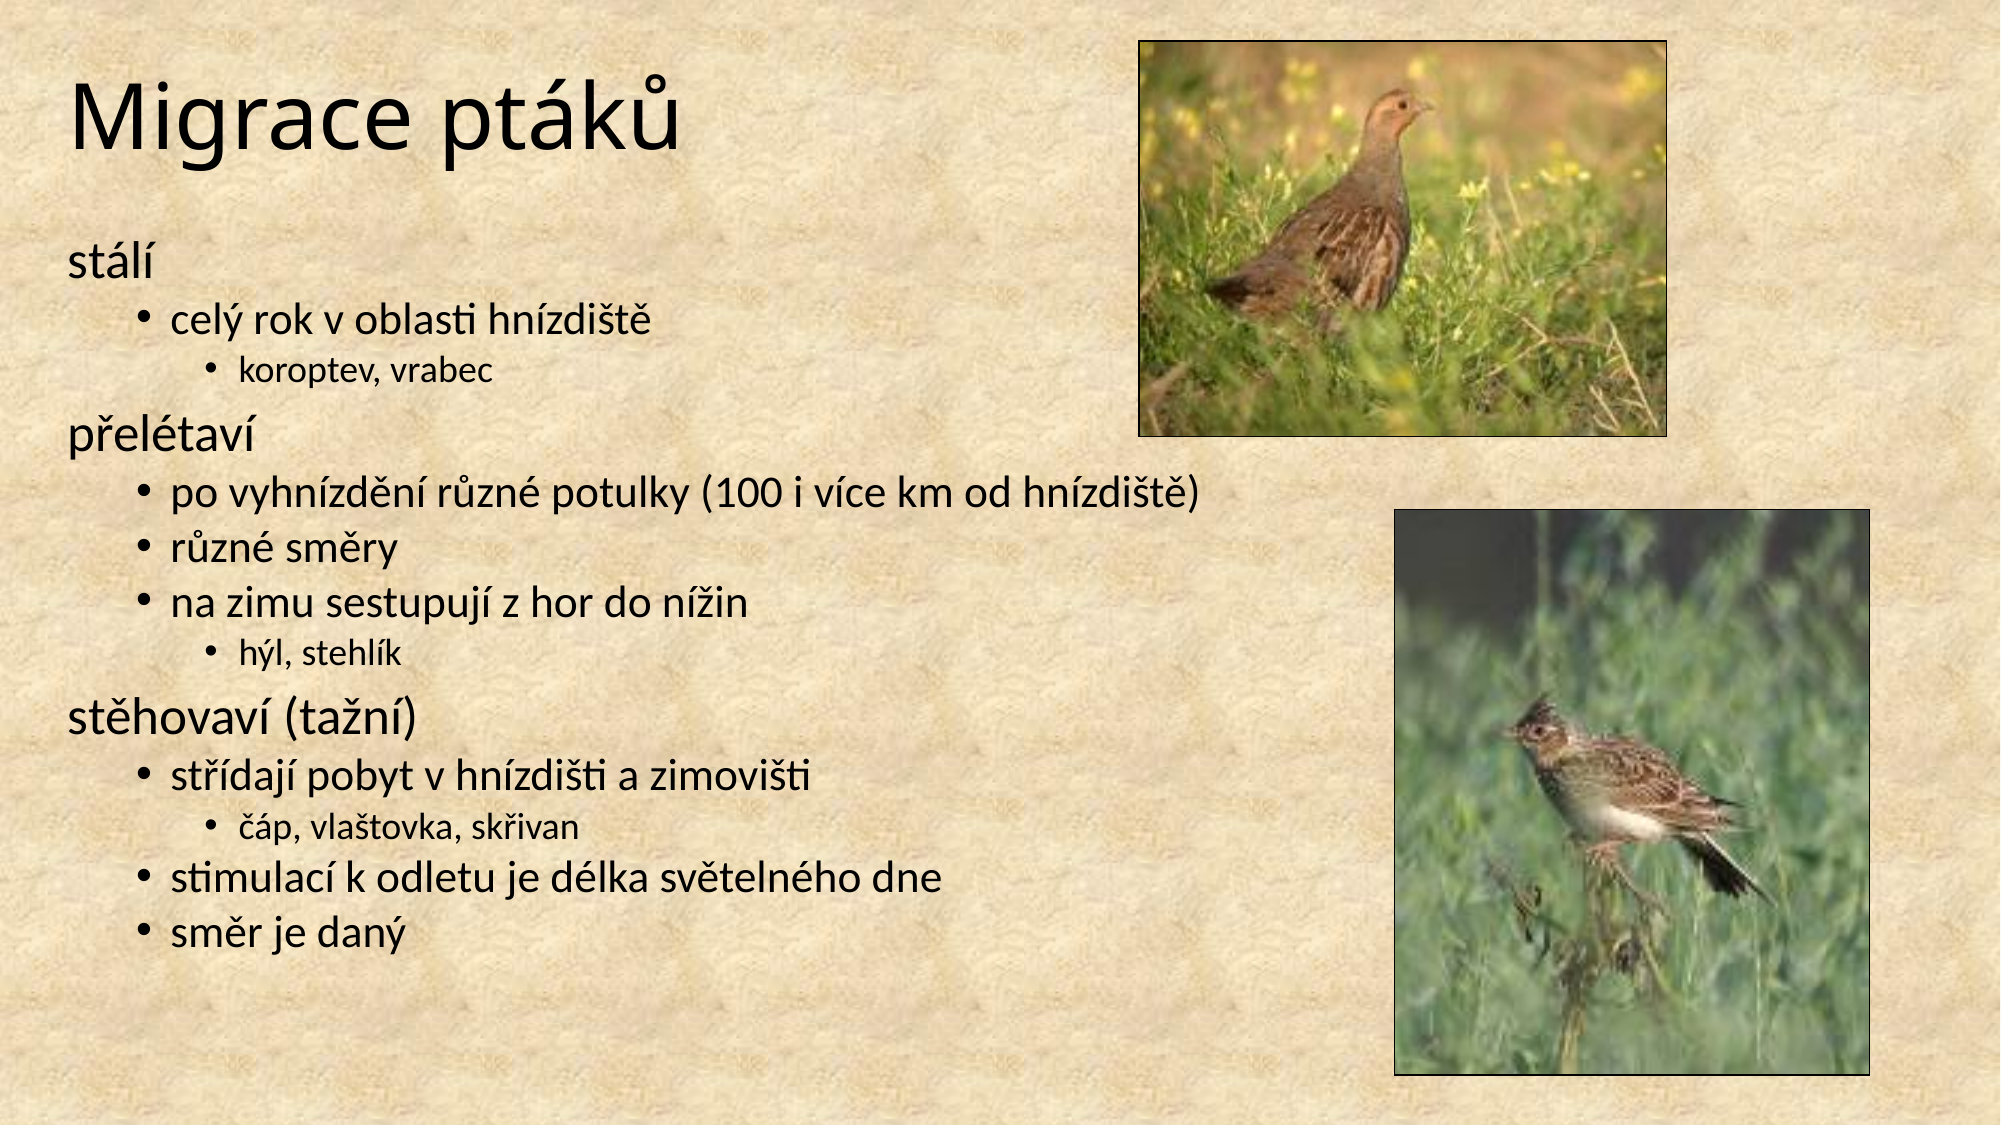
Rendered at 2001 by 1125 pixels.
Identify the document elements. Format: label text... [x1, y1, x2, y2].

title Migrace ptáků [52, 10, 1778, 229]
list stálí celý rok v oblasti hnízdiště koroptev, vrabec přelétaví po vyhnízdění různé potulky (100 i více km od hnízdiště) různé směry na zimu sestupují z hor do nížin hýl, stehlík stěhovaví (tažní) střídají pobyt v hnízdišti a zimovišti čáp, vlaštovka, skřivan stimulací k odletu je délka světelného dne směr je daný [52, 228, 1403, 971]
picture [0, 0, 2001, 1125]
